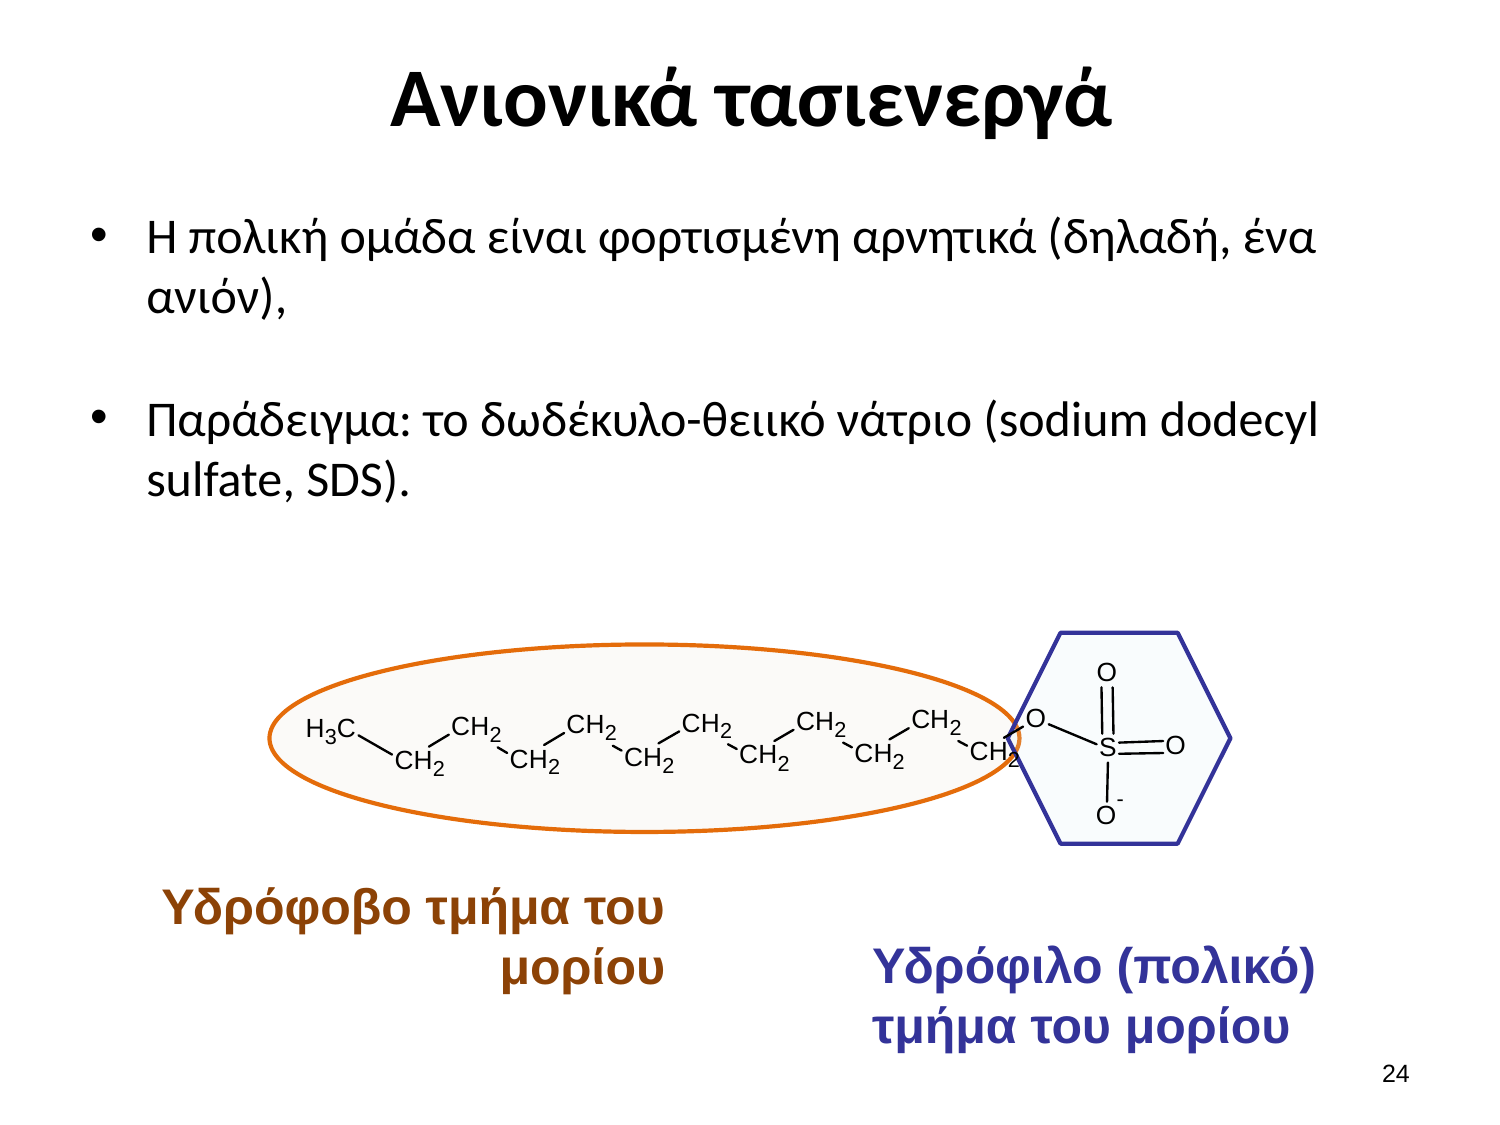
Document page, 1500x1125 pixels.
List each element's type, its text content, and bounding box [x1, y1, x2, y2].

title Ανιονικά τασιενεργά [76, 19, 1427, 169]
list Η πολική ομάδα είναι φορτισμένη αρνητικά (δηλαδή, ένα ανιόν), Παράδειγμα: το δωδέκυλο-θειικό νάτριο (sodium dodecyl sulfate, SDS). [75, 196, 1425, 575]
text_box Υδρόφοβο τμήμα του μορίου [117, 867, 680, 1002]
text_box Υδρόφιλο (πολικό) τμήμα του μορίου [857, 925, 1346, 1061]
slide_number 23 [1074, 1042, 1425, 1103]
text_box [269, 632, 1231, 844]
